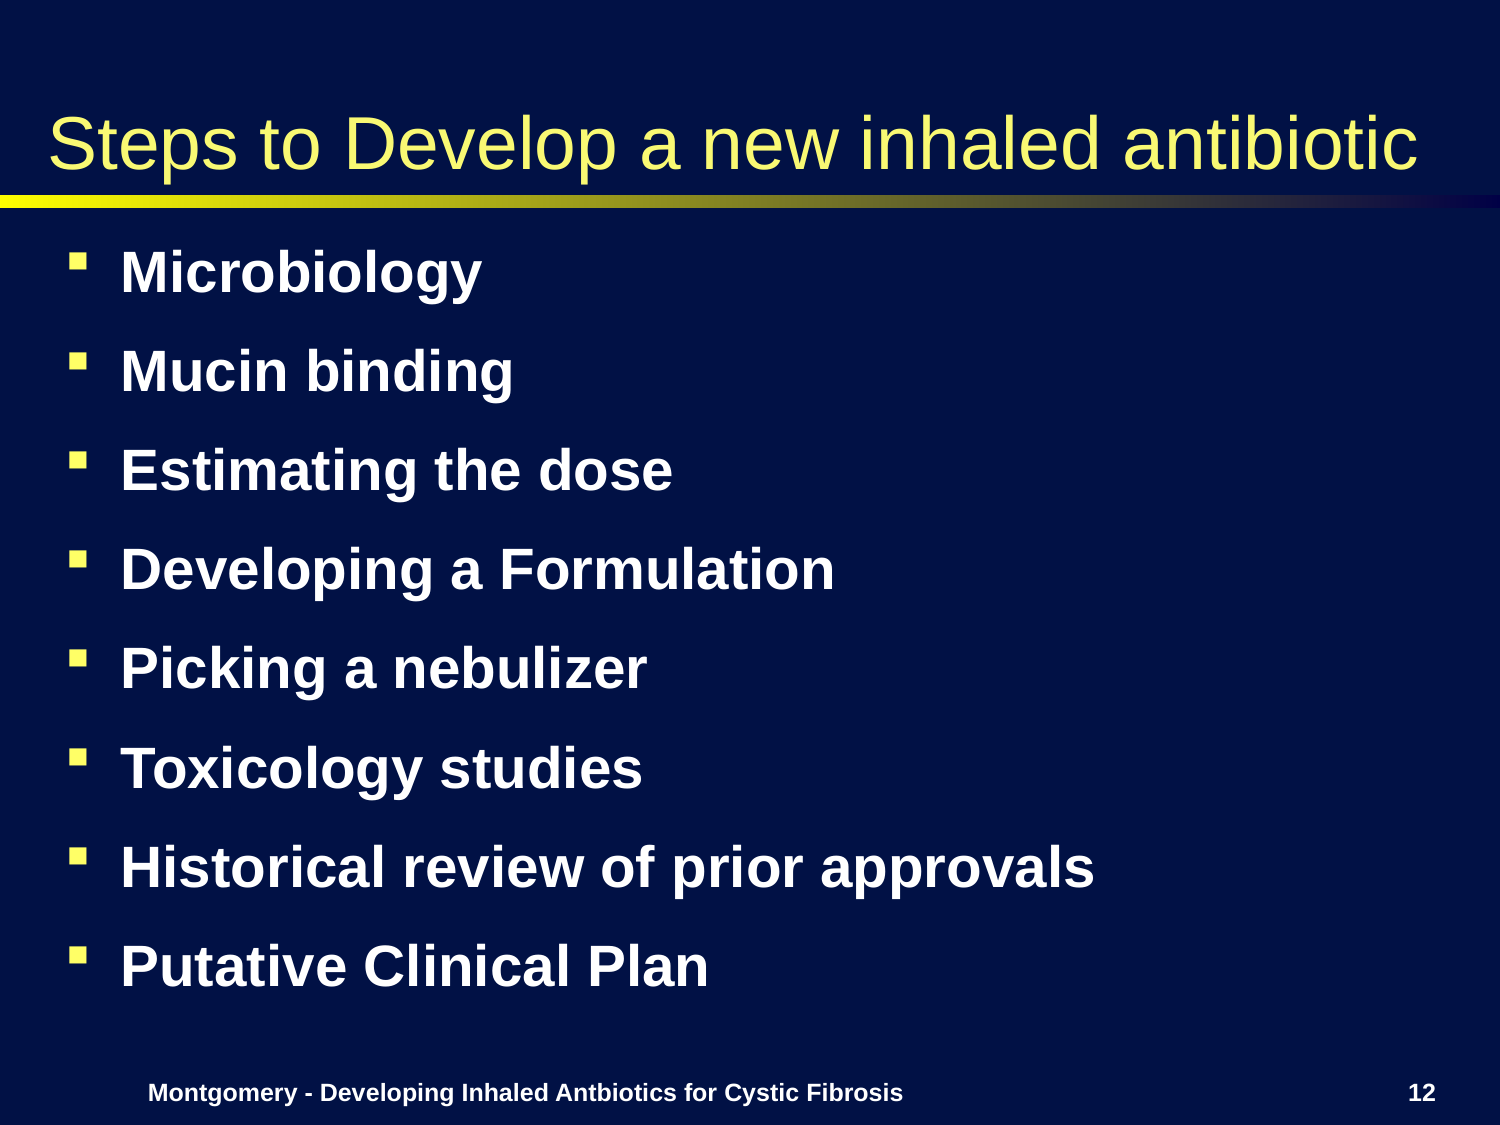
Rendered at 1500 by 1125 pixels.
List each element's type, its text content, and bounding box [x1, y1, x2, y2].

list Microbiology Mucin binding Estimating the dose Developing a Formulation Picking a nebulizer Toxicology studies Historical review of prior approvals Putative Clinical Plan [49, 226, 1451, 1002]
slide_number 12 [1113, 1061, 1451, 1122]
title Steps to Develop a new inhaled antibiotic [32, 103, 1459, 193]
footer Montgomery - Developing Inhaled Antbiotics for Cystic Fibrosis [50, 1061, 1004, 1122]
